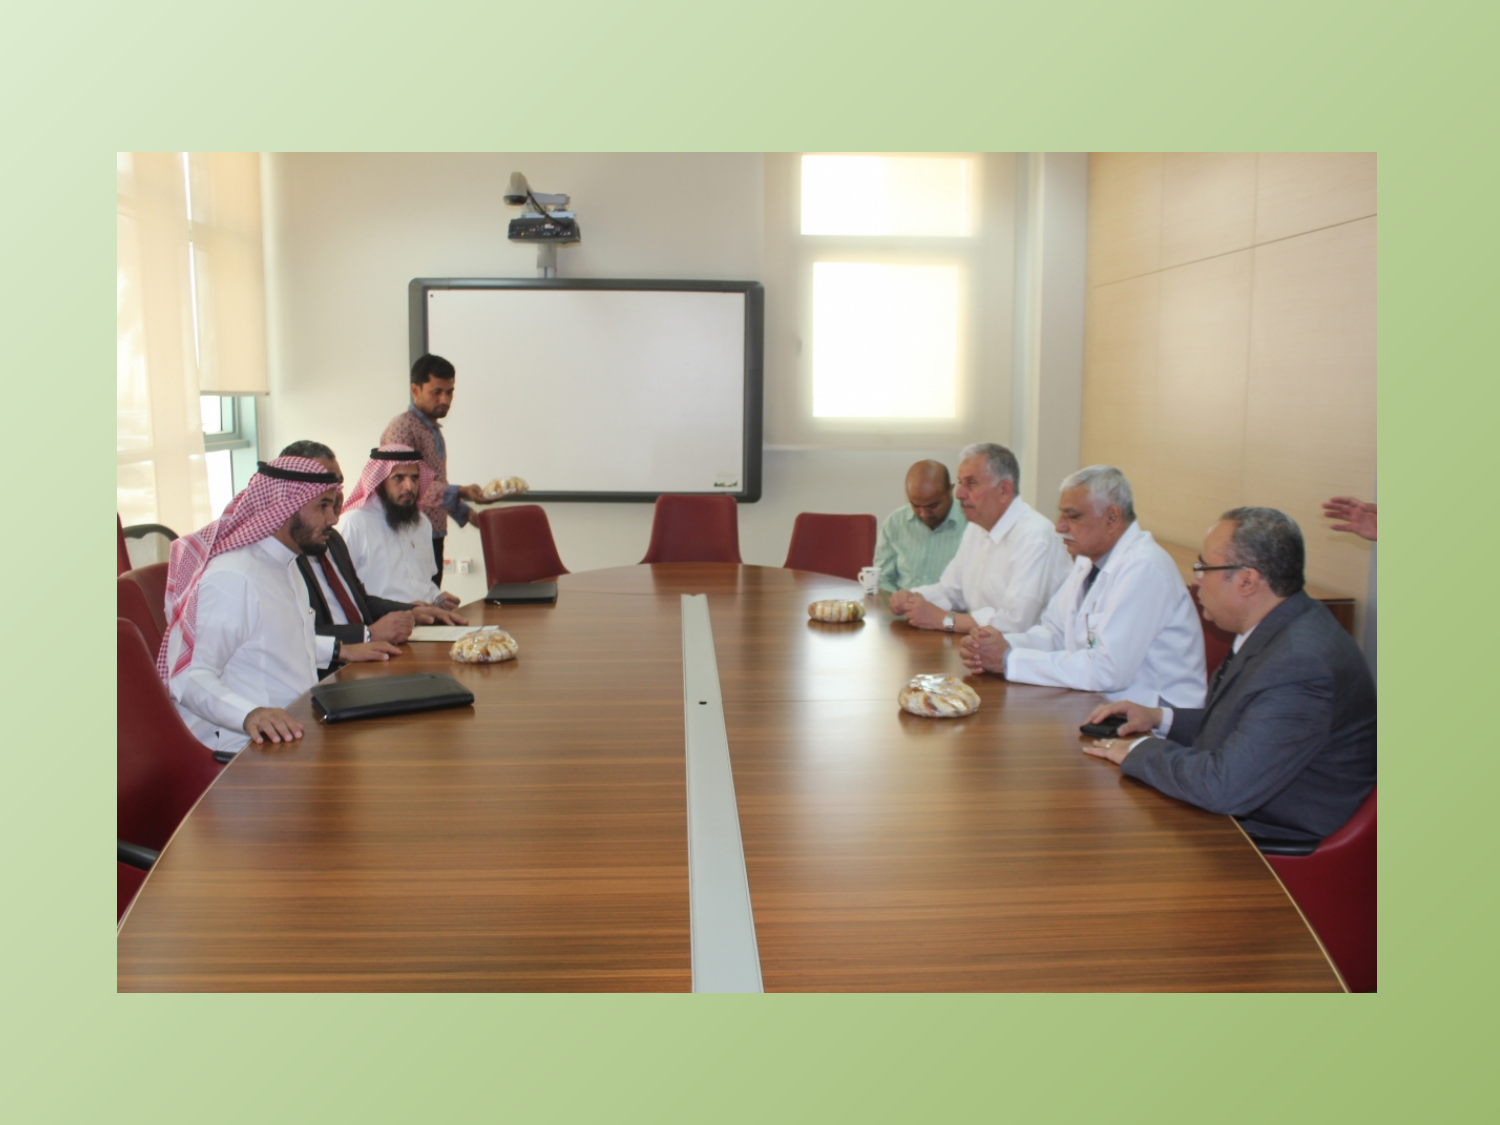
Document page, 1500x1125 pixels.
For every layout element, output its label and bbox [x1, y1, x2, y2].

picture [116, 152, 1378, 993]
